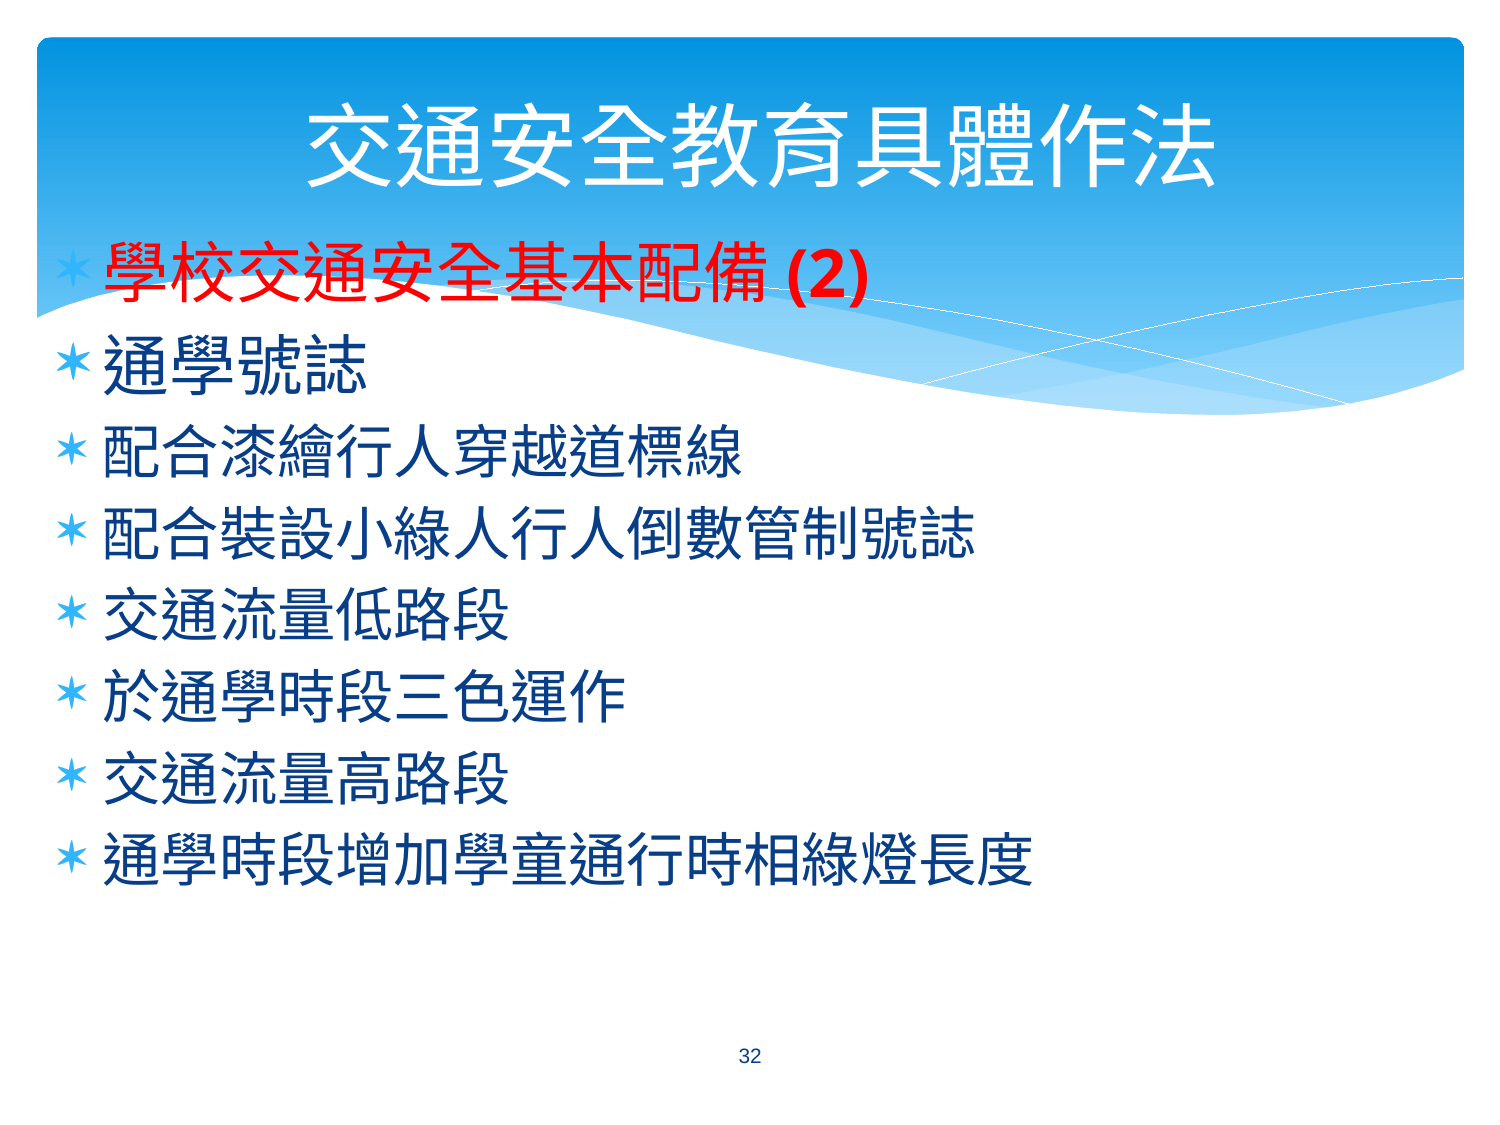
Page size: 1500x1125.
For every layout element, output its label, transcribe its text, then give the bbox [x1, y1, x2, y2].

title 交通安全教育具體作法 [29, 54, 1495, 232]
slide_number 32 [654, 1025, 846, 1086]
list 學校交通安全基本配備(2) 通學號誌 配合漆繪行人穿越道標線 配合裝設小綠人行人倒數管制號誌 交通流量低路段 於通學時段三色運作 交通流量高路段 通學時段增加學童通行時相綠燈長度 [42, 232, 1452, 1080]
